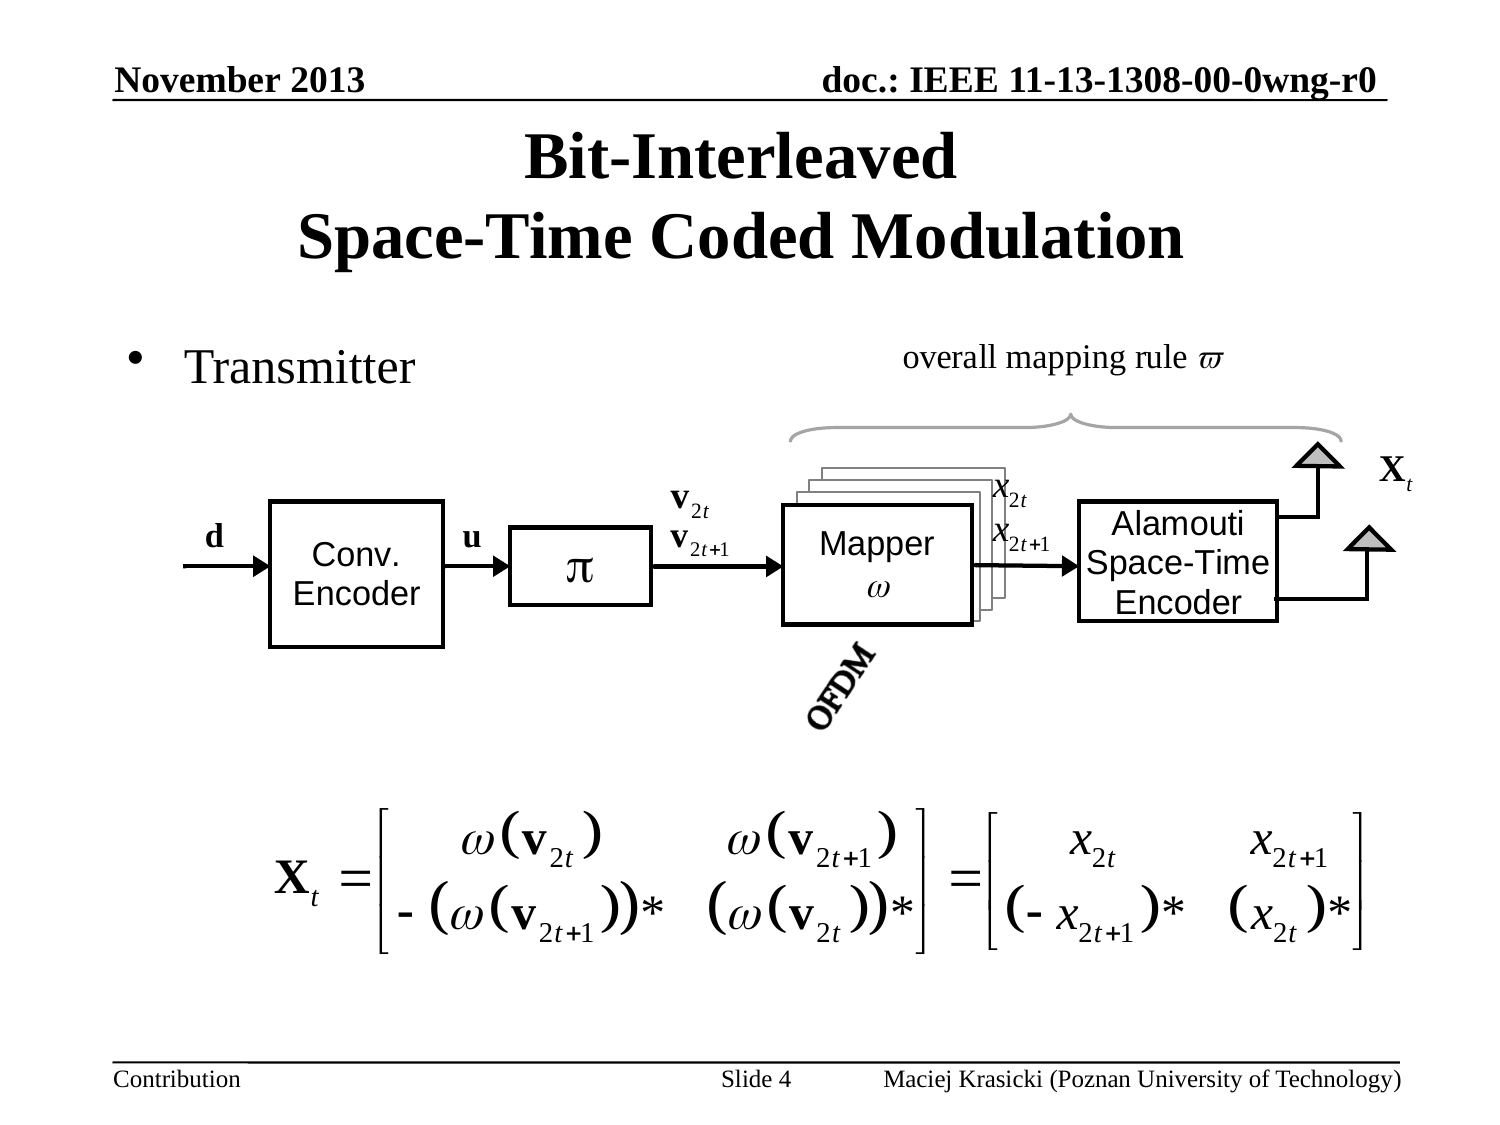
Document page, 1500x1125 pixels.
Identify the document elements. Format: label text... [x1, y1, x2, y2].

picture [182, 337, 1424, 786]
slide_number Slide 4 [712, 1061, 800, 1093]
list Transmitter [111, 326, 1388, 1002]
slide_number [114, 54, 368, 101]
title Bit-Interleaved Space-Time Coded Modulation [112, 103, 1388, 280]
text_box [265, 798, 1382, 965]
footer Maciej Krasicki (Poznan University of Technology) [875, 1061, 1402, 1093]
